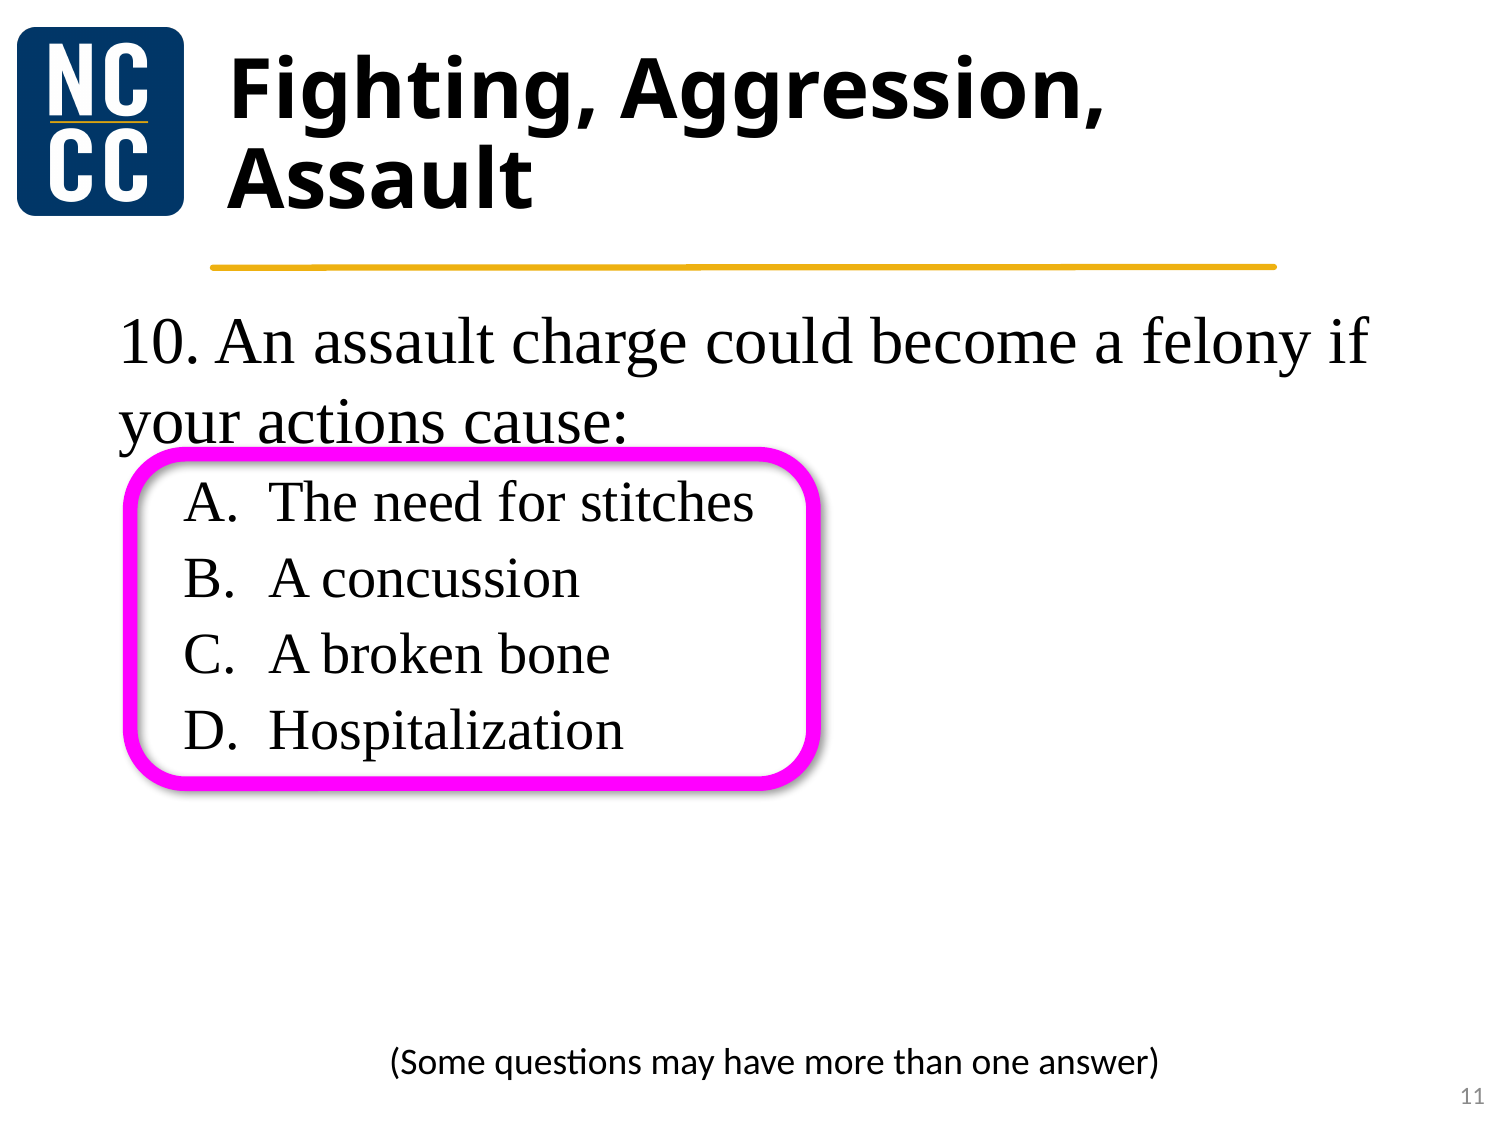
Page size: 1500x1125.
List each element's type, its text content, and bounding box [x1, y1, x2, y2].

list 10. An assault charge could become a felony if your actions cause: The need for stitches A concussion A broken bone Hospitalization [103, 288, 1397, 1066]
picture [17, 27, 184, 216]
text_box (Some questions may have more than one answer) [275, 1029, 1275, 1090]
slide_number 11 [1149, 1065, 1500, 1125]
text_box [130, 454, 814, 784]
title Fighting, Aggression, Assault [212, 27, 1421, 246]
